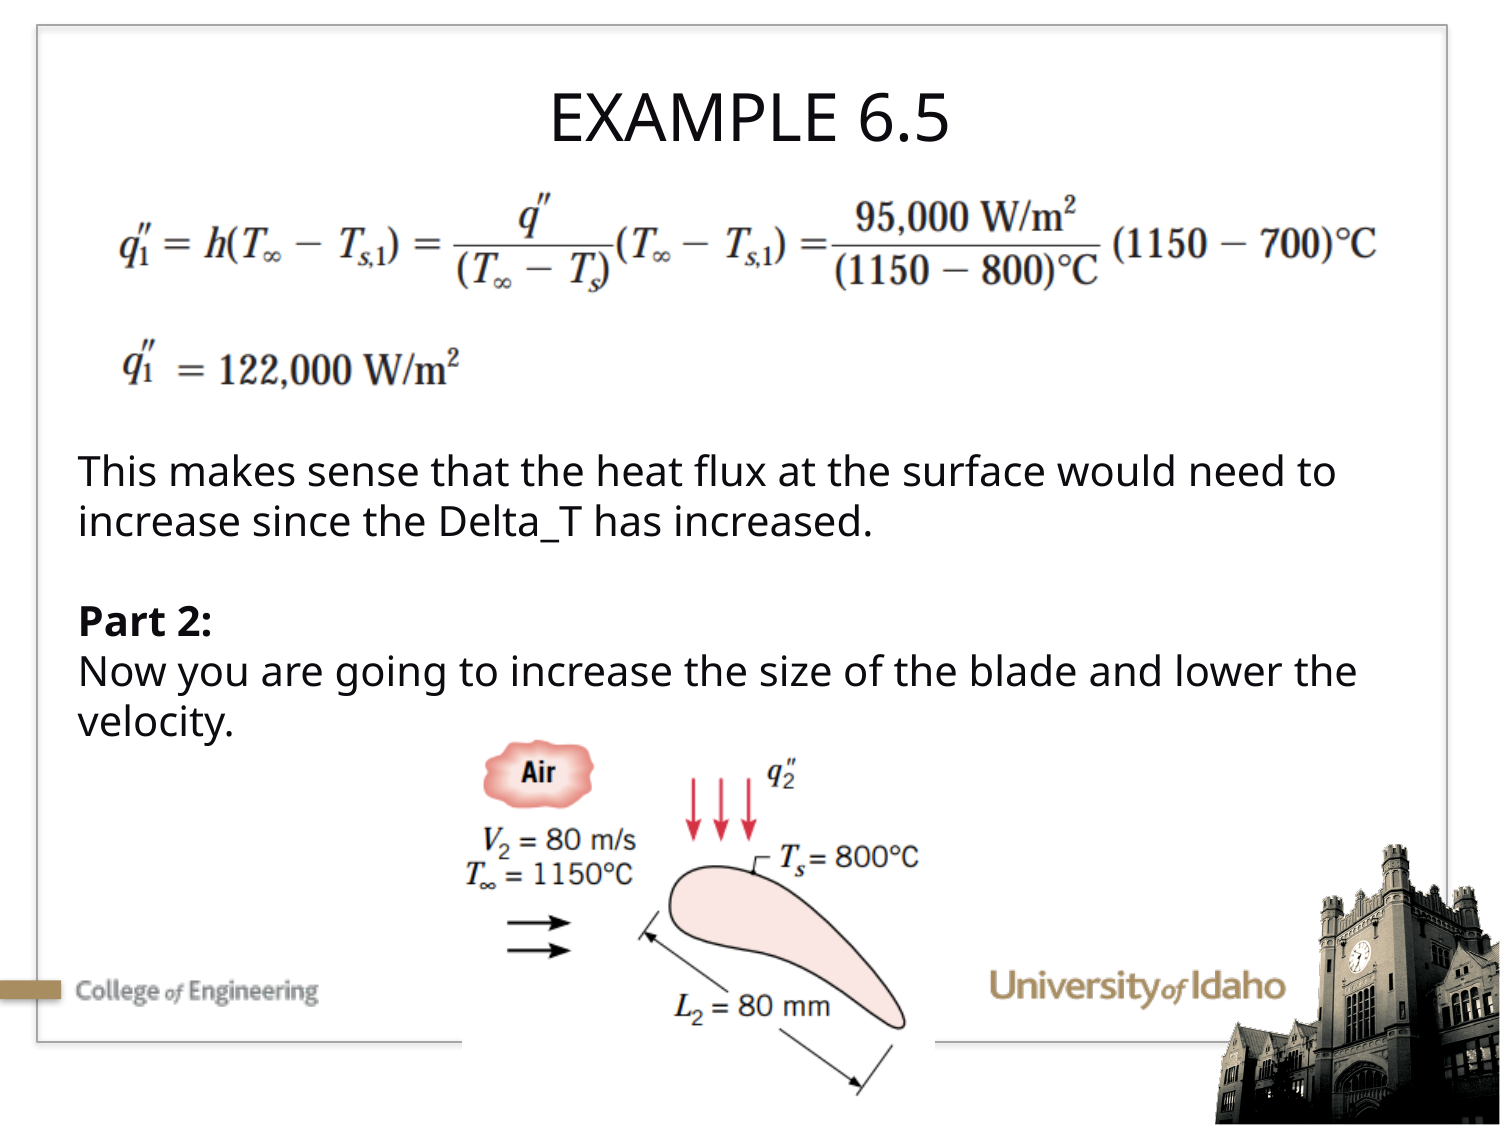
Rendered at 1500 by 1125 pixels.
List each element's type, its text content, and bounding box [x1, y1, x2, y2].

picture [984, 843, 1500, 1125]
picture [71, 723, 935, 1104]
text_box This makes sense that the heat flux at the surface would need to increase since the Delta_T has increased. Part 2: Now you are going to increase the size of the blade and lower the velocity. [62, 187, 1437, 753]
picture [111, 184, 1389, 301]
text_box EXAMPLE 6.5 [533, 67, 967, 163]
picture [108, 320, 473, 405]
